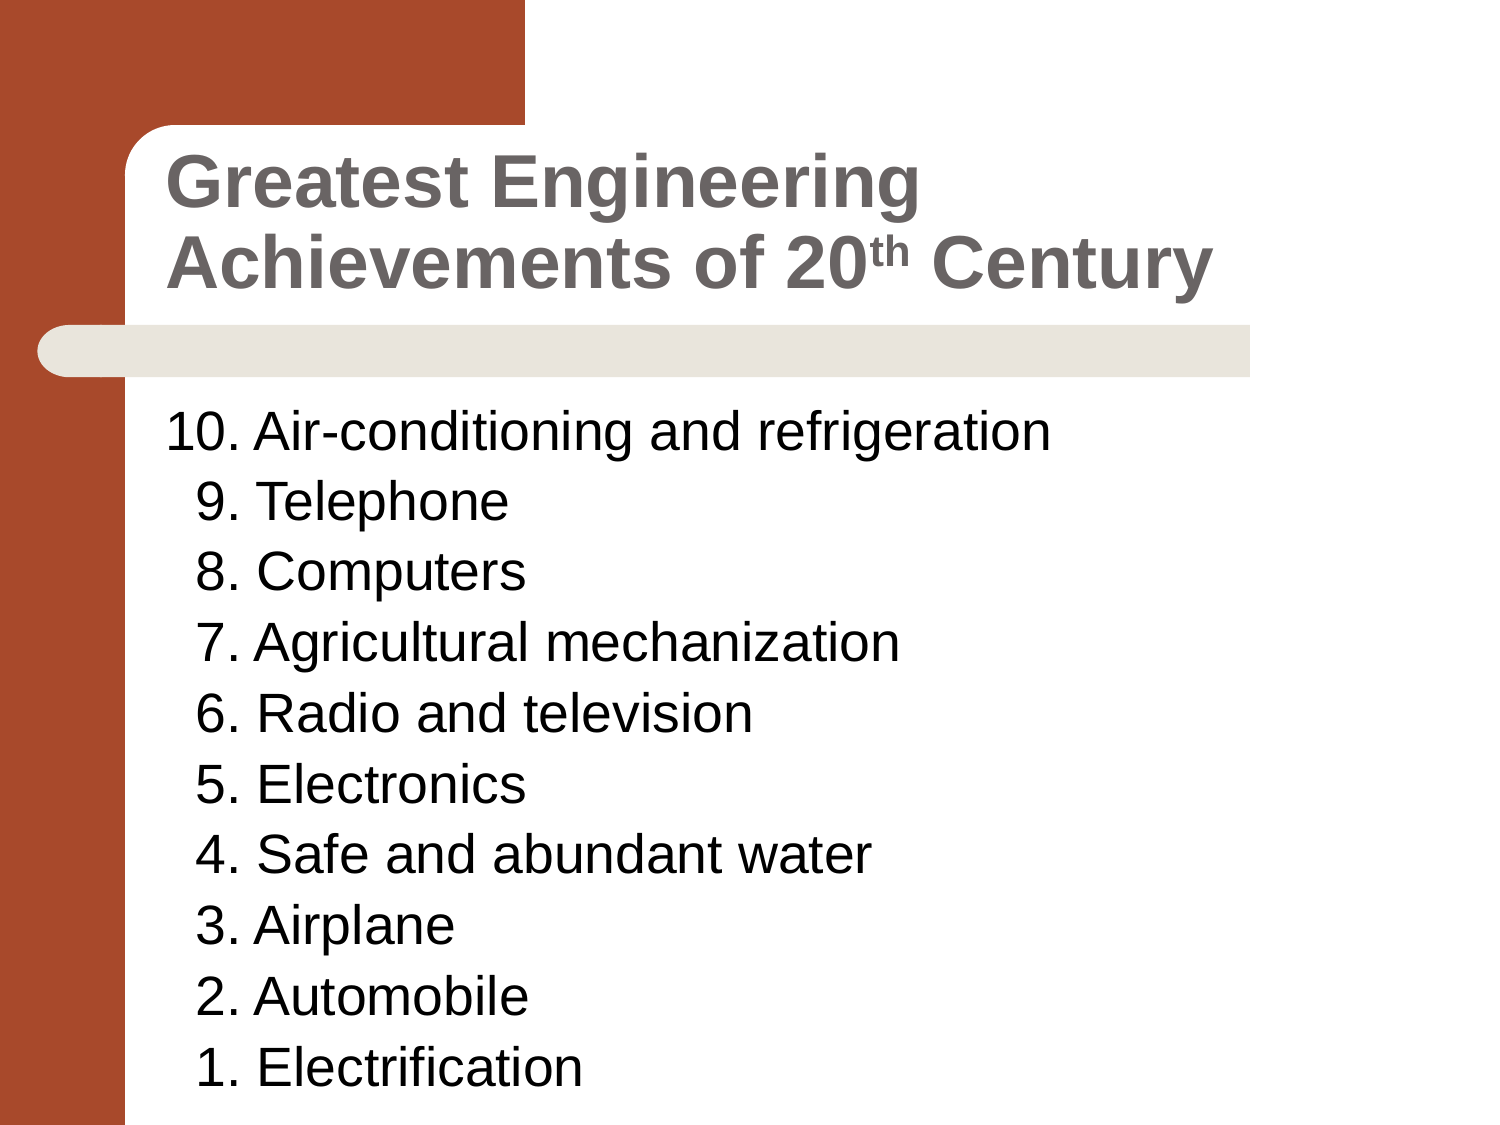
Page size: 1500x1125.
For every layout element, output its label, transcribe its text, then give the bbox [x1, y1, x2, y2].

list 10. Air-conditioning and refrigeration 9. Telephone 8. Computers 7. Agricultural mechanization 6. Radio and television 5. Electronics 4. Safe and abundant water 3. Airplane 2. Automobile 1. Electrification [150, 387, 1463, 1113]
title Greatest Engineering Achievements of 20th Century [150, 125, 1463, 313]
